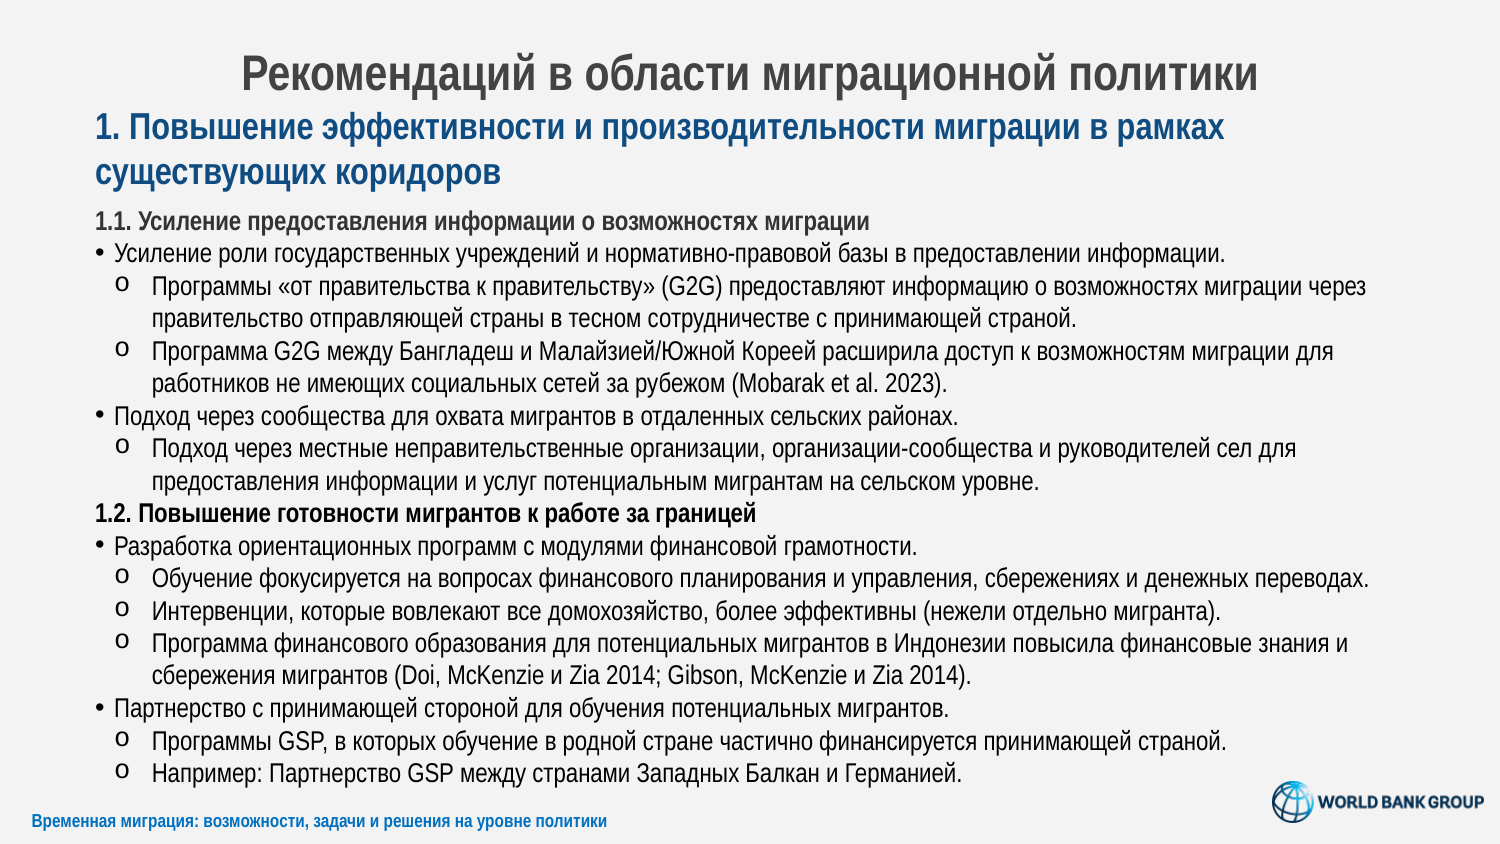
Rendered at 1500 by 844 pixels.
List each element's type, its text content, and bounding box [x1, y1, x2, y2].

title Рекомендаций в области миграционной политики [67, 25, 1434, 119]
text_box 1. Повышение эффективности и производительности миграции в рамках существующих коридоров [80, 140, 1420, 207]
text_box 1.1. Усиление предоставления информации о возможностях миграции Усиление роли государственных учреждений и нормативно-правовой базы в предоставлении информации. Программы «от правительства к правительству» (G2G) предоставляют информацию о возможностях миграции через правительство отправляющей страны в тесном сотрудничестве с принимающей страной. Программа G2G между Бангладеш и Малайзией/Южной Кореей расширила доступ к возможностям миграции для работников не имеющих социальных сетей за рубежом (Mobarak et al. 2023). Подход через сообщества для охвата мигрантов в отдаленных сельских районах. Подход через местные неправительственные организации, организации-сообщества и руководителей сел для предоставления информации и услуг потенциальным мигрантам на сельском уровне. 1.2. Повышение готовности мигрантов к работе за границей Разработка ориентационных программ с модулями финансовой грамотности. Обучение фокусируется на вопросах финансового планирования и управления, сбережениях и денежных переводах. Интервенции, которые вовлекают все домохозяйство, более эффективны (нежели отдельно мигранта). Программа финансового образования для потенциальных мигрантов в Индонезии повысила финансовые знания и сбережения мигрантов (Doi, McKenzie и Zia 2014; Gibson, McKenzie и Zia 2014). Партнерство с принимающей стороной для обучения потенциальных мигрантов. Программы GSP, в которых обучение в родной стране частично финансируется принимающей страной. Например: Партнерство GSP между странами Западных Балкан и Германией. [80, 207, 1420, 681]
picture [1272, 781, 1484, 823]
